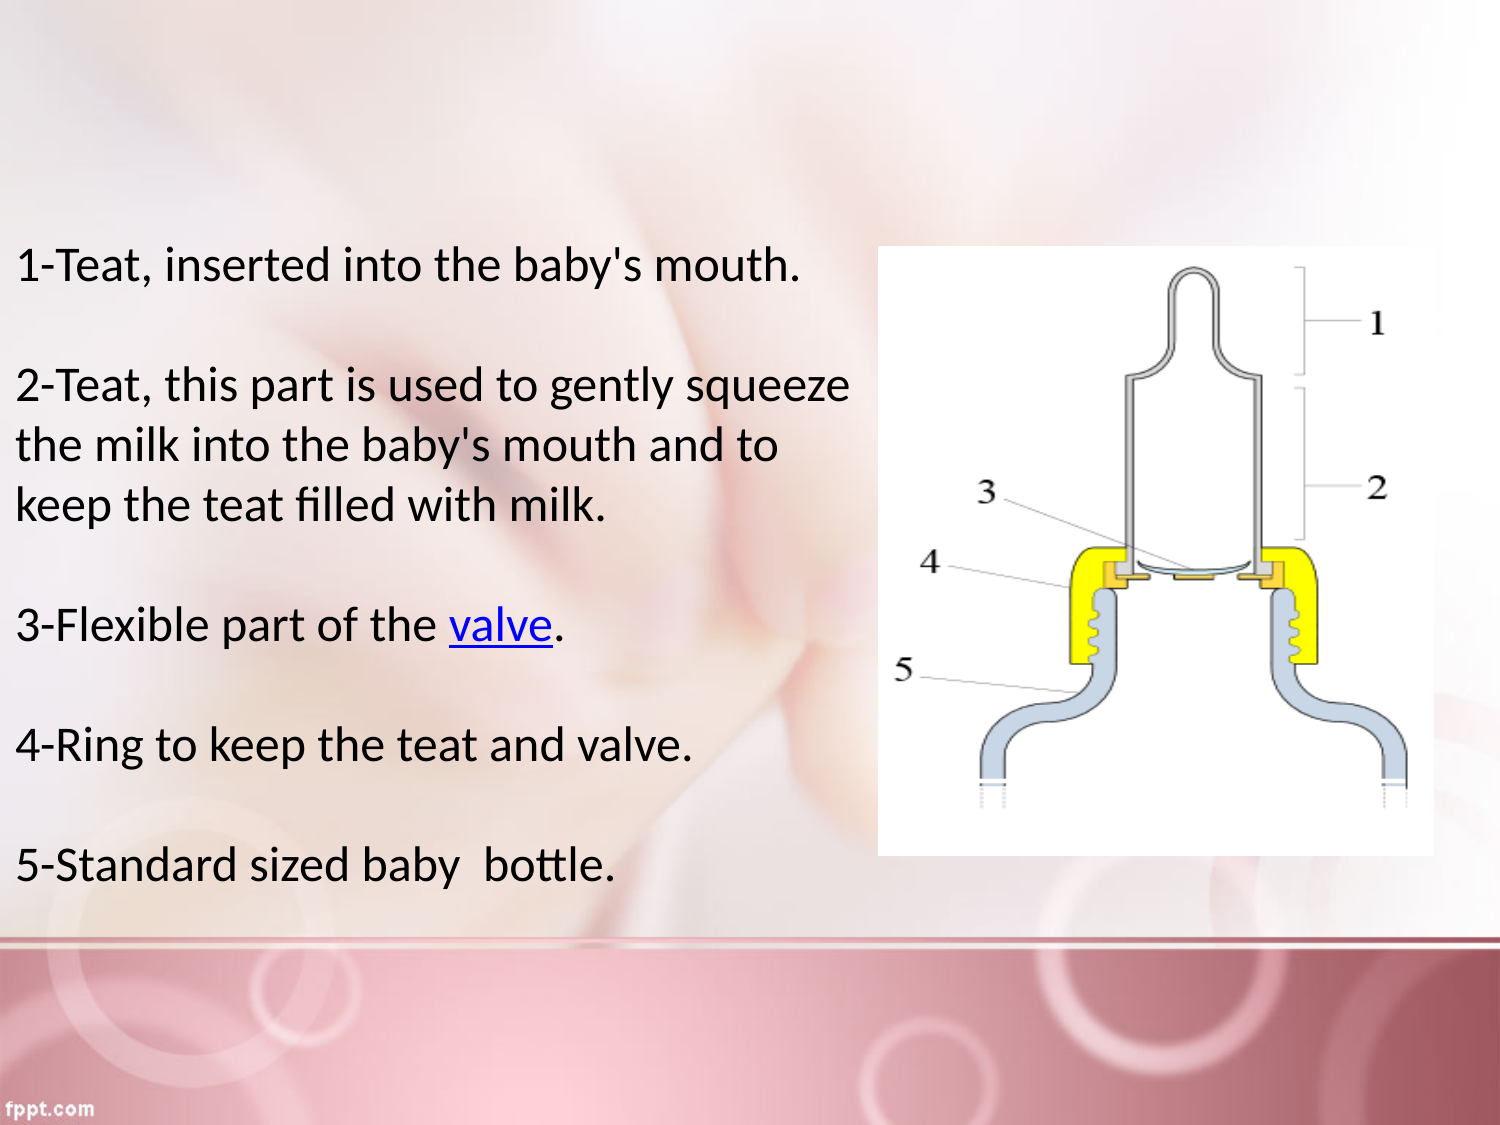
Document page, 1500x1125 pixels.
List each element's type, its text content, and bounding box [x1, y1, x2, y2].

picture [0, 0, 1500, 1125]
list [878, 245, 1434, 856]
title 1-Teat, inserted into the baby's mouth. 2-Teat, this part is used to gently squeeze the milk into the baby's mouth and to keep the teat filled with milk. 3-Flexible part of the valve. 4-Ring to keep the teat and valve. 5-Standard sized baby bottle. [0, 45, 891, 1079]
